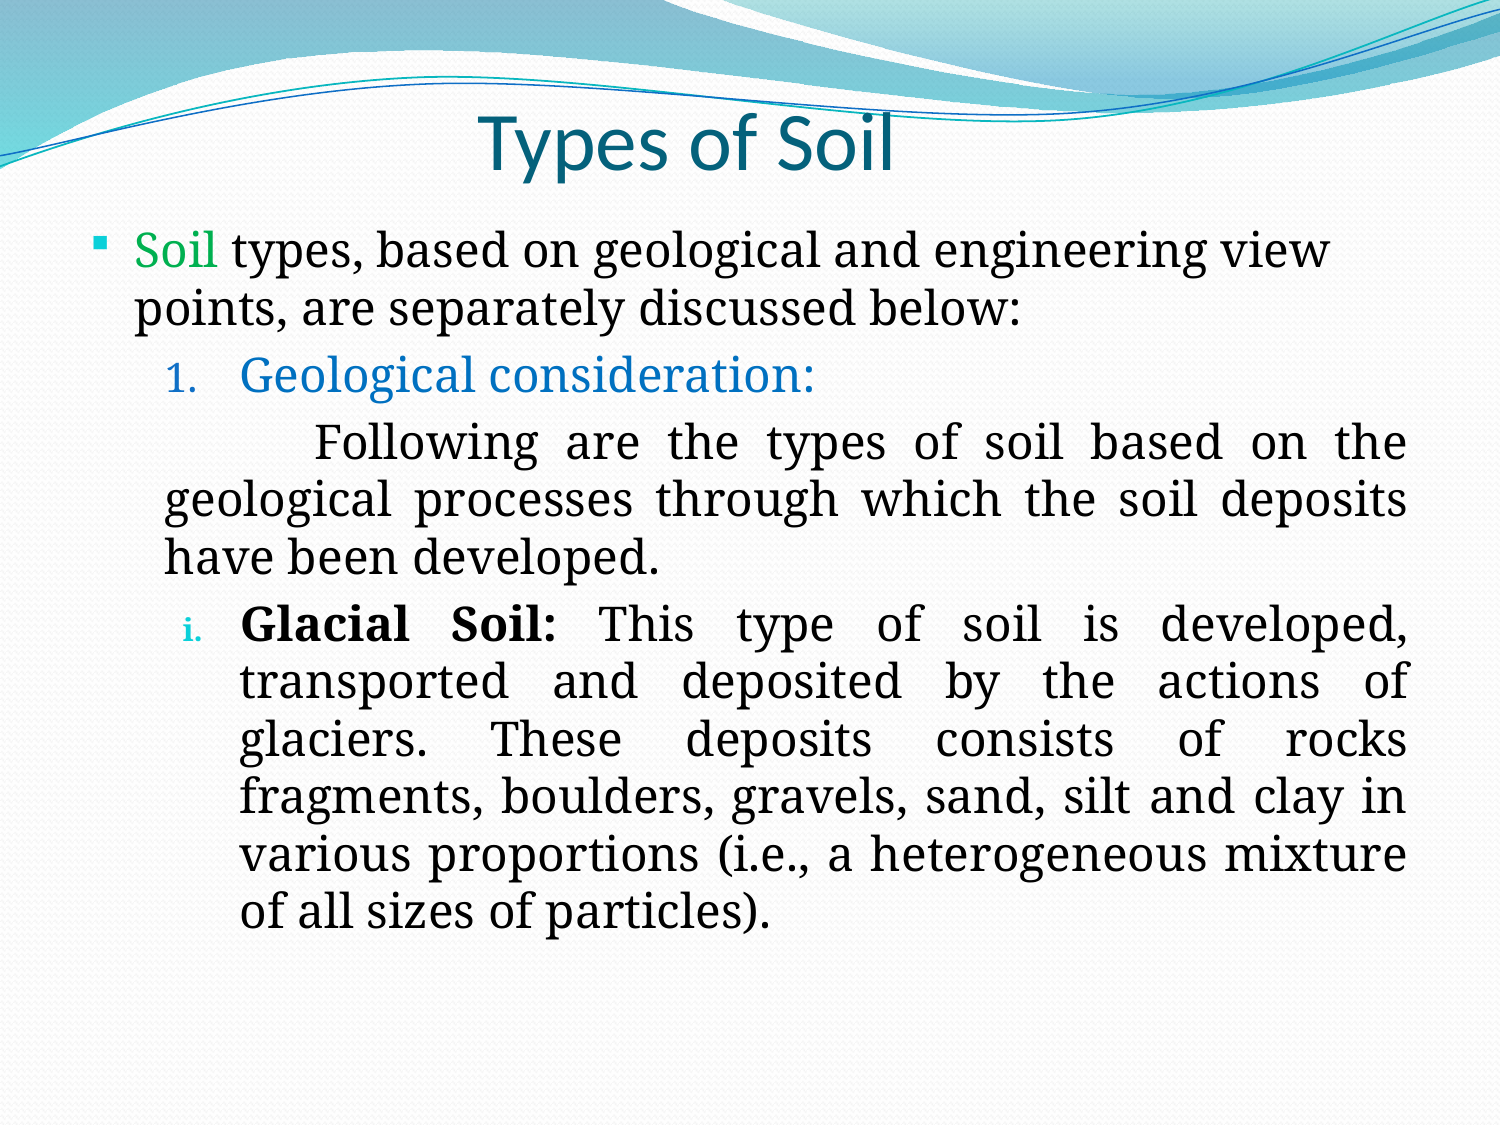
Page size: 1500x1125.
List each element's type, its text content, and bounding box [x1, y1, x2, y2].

list Soil types, based on geological and engineering view points, are separately discussed below: Geological consideration: Following are the types of soil based on the geological processes through which the soil deposits have been developed. Glacial Soil: This type of soil is developed, transported and deposited by the actions of glaciers. These deposits consists of rocks fragments, boulders, gravels, sand, silt and clay in various proportions (i.e., a heterogeneous mixture of all sizes of particles). [75, 212, 1425, 1059]
title Types of Soil [75, 45, 1300, 188]
